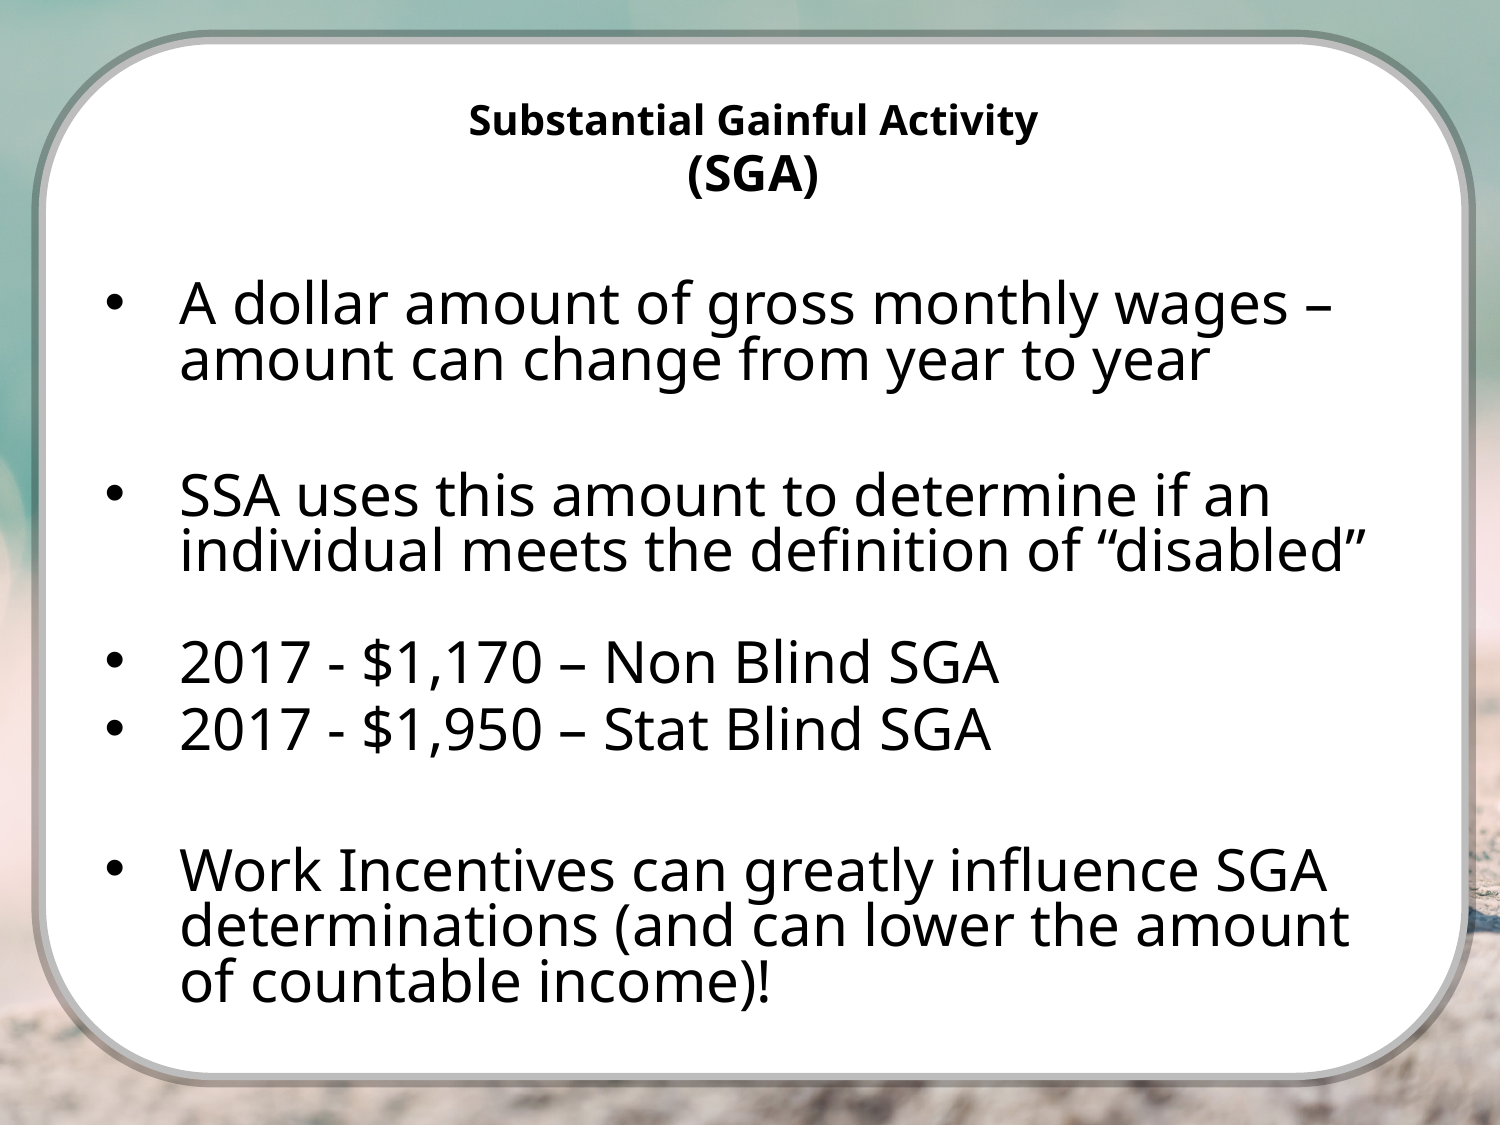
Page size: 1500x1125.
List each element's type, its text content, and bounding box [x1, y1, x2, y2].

picture [0, 0, 1500, 1125]
text_box Substantial Gainful Activity (SGA) A dollar amount of gross monthly wages – amount can change from year to year SSA uses this amount to determine if an individual meets the definition of “disabled” 2017 - $1,170 – Non Blind SGA 2017 - $1,950 – Stat Blind SGA Work Incentives can greatly influence SGA determinations (and can lower the amount of countable income)! [37, 36, 1470, 1081]
